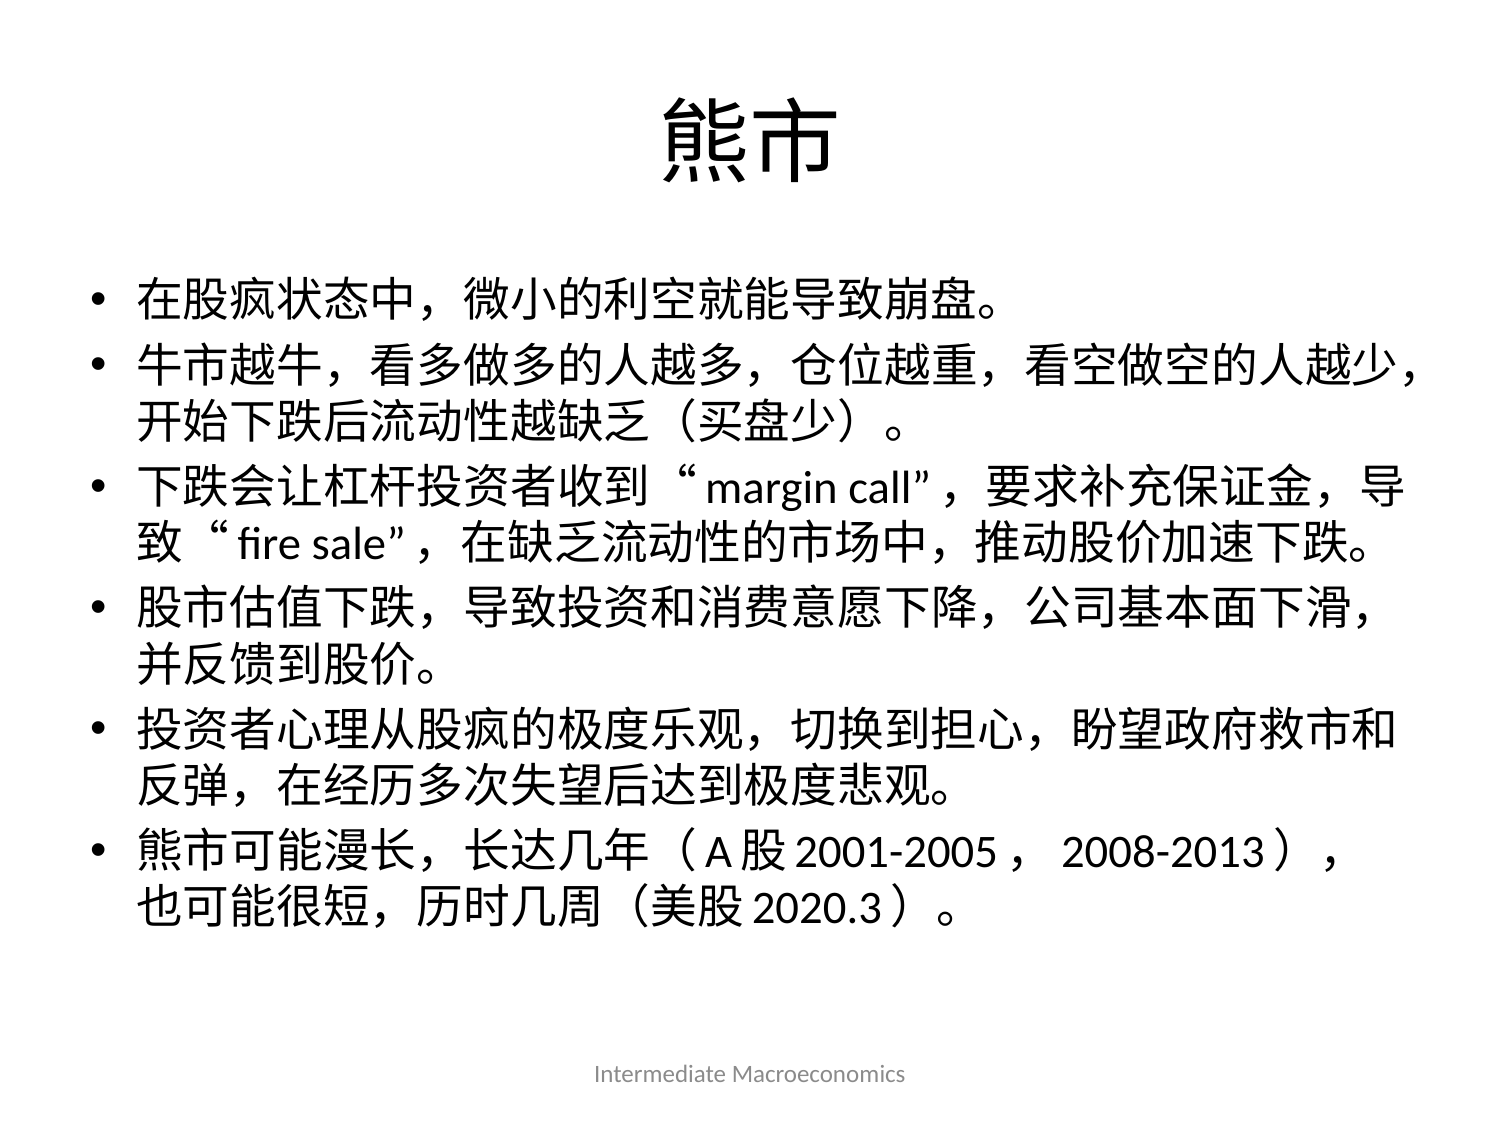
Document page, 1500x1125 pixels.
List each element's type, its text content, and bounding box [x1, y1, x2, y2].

title 熊市 [75, 45, 1425, 233]
footer Intermediate Macroeconomics [512, 1042, 988, 1103]
list 在股疯状态中，微小的利空就能导致崩盘。 牛市越牛，看多做多的人越多，仓位越重，看空做空的人越少，开始下跌后流动性越缺乏（买盘少）。 下跌会让杠杆投资者收到“margin call”，要求补充保证金，导致“fire sale”，在缺乏流动性的市场中，推动股价加速下跌。 股市估值下跌，导致投资和消费意愿下降，公司基本面下滑，并反馈到股价。 投资者心理从股疯的极度乐观，切换到担心，盼望政府救市和反弹，在经历多次失望后达到极度悲观。 熊市可能漫长，长达几年（A股2001-2005，2008-2013），也可能很短，历时几周（美股2020.3）。 [75, 262, 1425, 1005]
